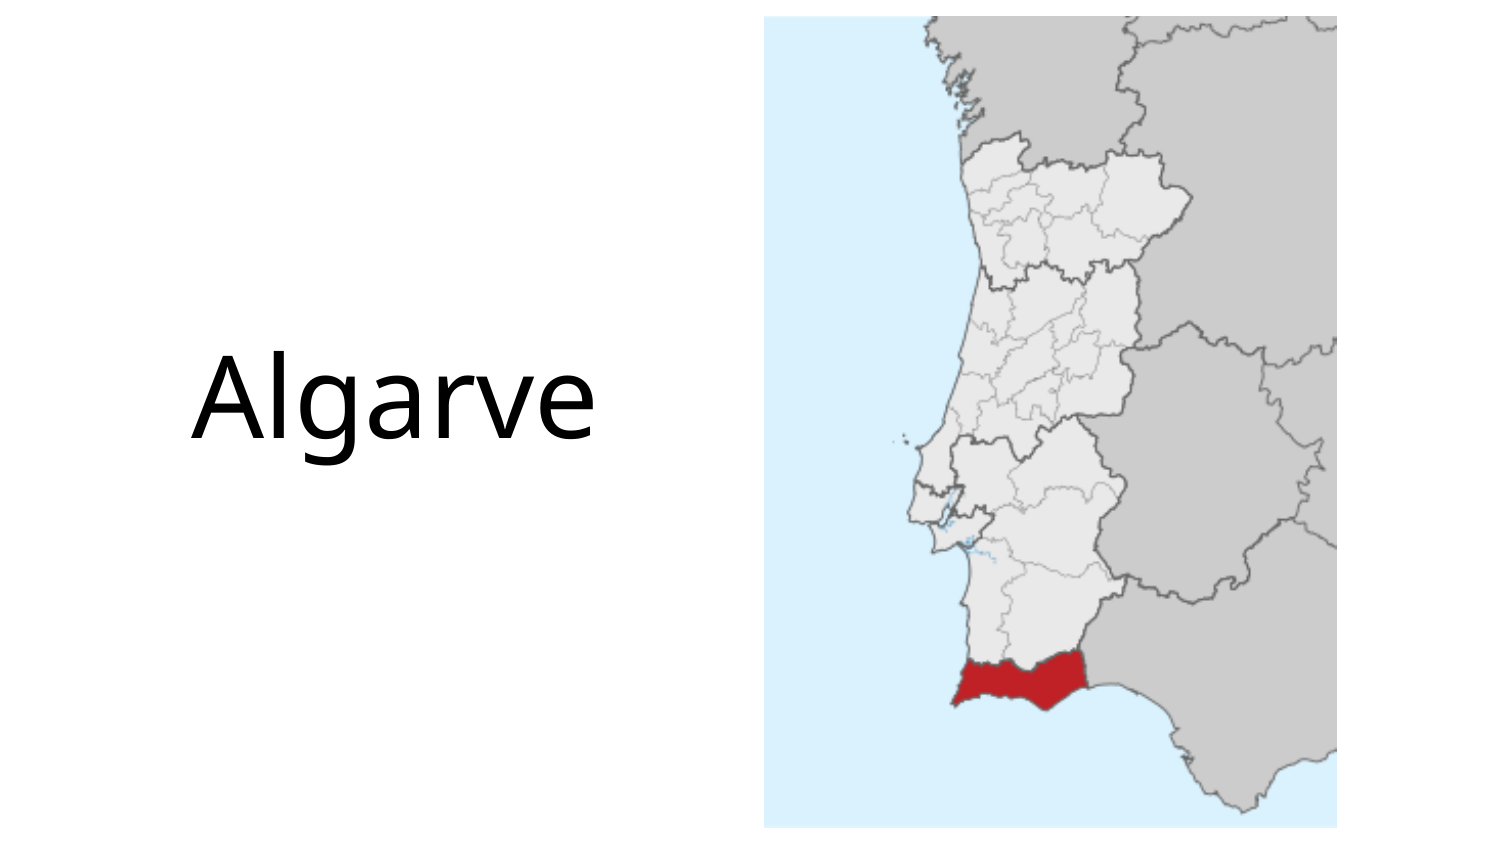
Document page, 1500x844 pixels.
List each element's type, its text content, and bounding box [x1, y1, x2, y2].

title Algarve [176, 367, 652, 477]
picture [764, 16, 1337, 828]
